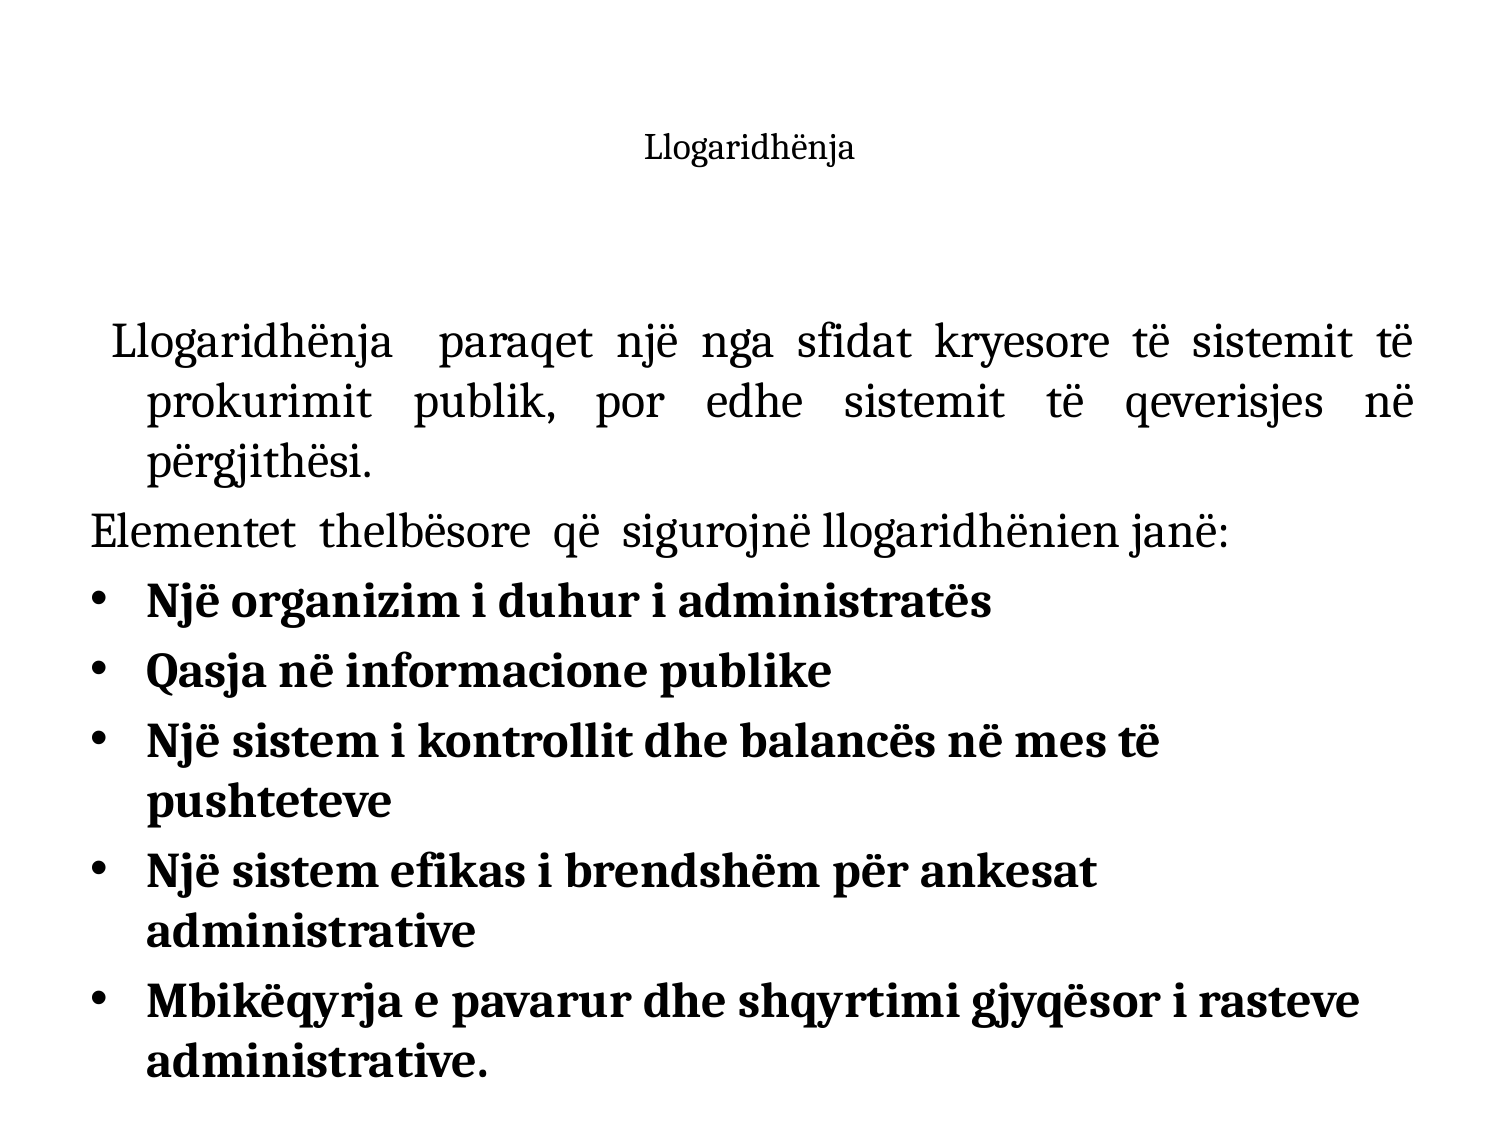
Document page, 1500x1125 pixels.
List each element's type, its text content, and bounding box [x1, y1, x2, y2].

title Llogaridhënja [75, 113, 1425, 220]
list Llogaridhënja paraqet një nga sfidat kryesore të sistemit të prokurimit publik, por edhe sistemit të qeverisjes në përgjithësi. Elementet thelbësore që sigurojnë llogaridhënien janë: Një organizim i duhur i administratës Qasja në informacione publike Një sistem i kontrollit dhe balancës në mes të pushteteve Një sistem efikas i brendshëm për ankesat administrative Mbikëqyrja e pavarur dhe shqyrtimi gjyqësor i rasteve administrative. [75, 299, 1430, 1106]
